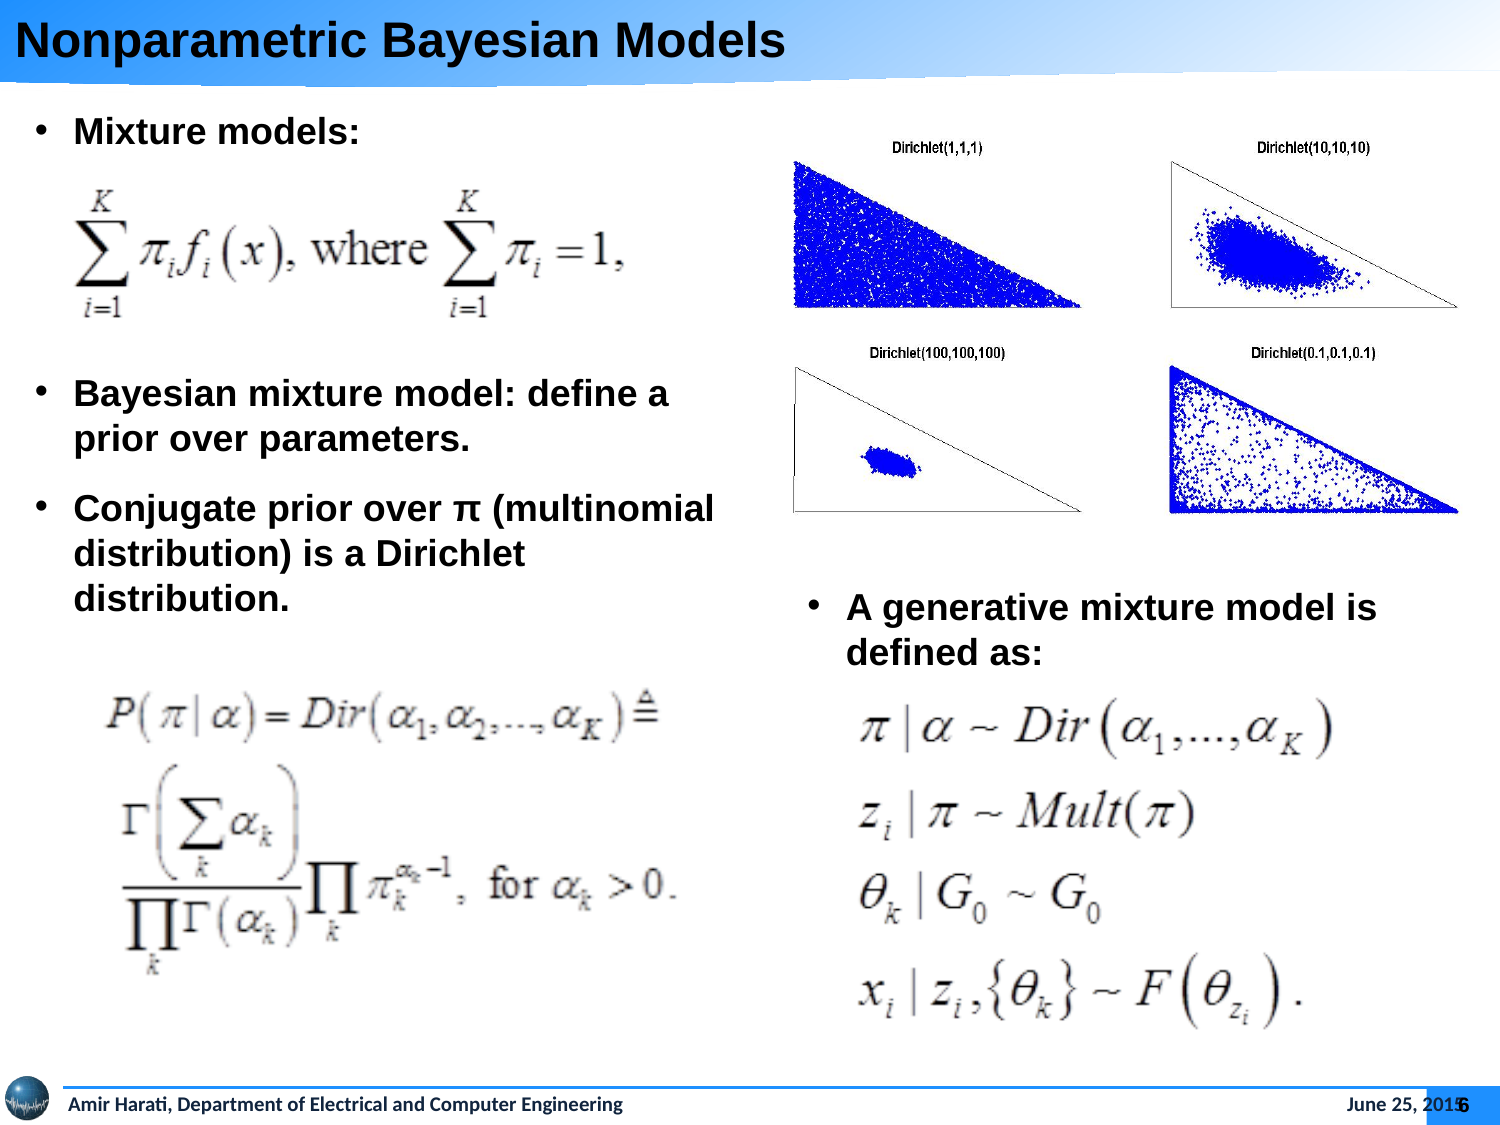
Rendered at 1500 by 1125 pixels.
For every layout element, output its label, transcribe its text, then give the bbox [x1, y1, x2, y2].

text_box A generative mixture model is defined as: [807, 582, 1446, 673]
picture [68, 175, 633, 330]
picture [99, 683, 686, 991]
picture [850, 683, 1346, 1043]
text_box Nonparametric Bayesian Models [0, 0, 1500, 65]
text_box Mixture models: [34, 106, 826, 152]
text_box Bayesian mixture model: define a prior over parameters. Conjugate prior over π (multinomial distribution) is a Dirichlet distribution. [34, 368, 746, 619]
picture [4, 1075, 50, 1121]
picture [789, 126, 1463, 560]
